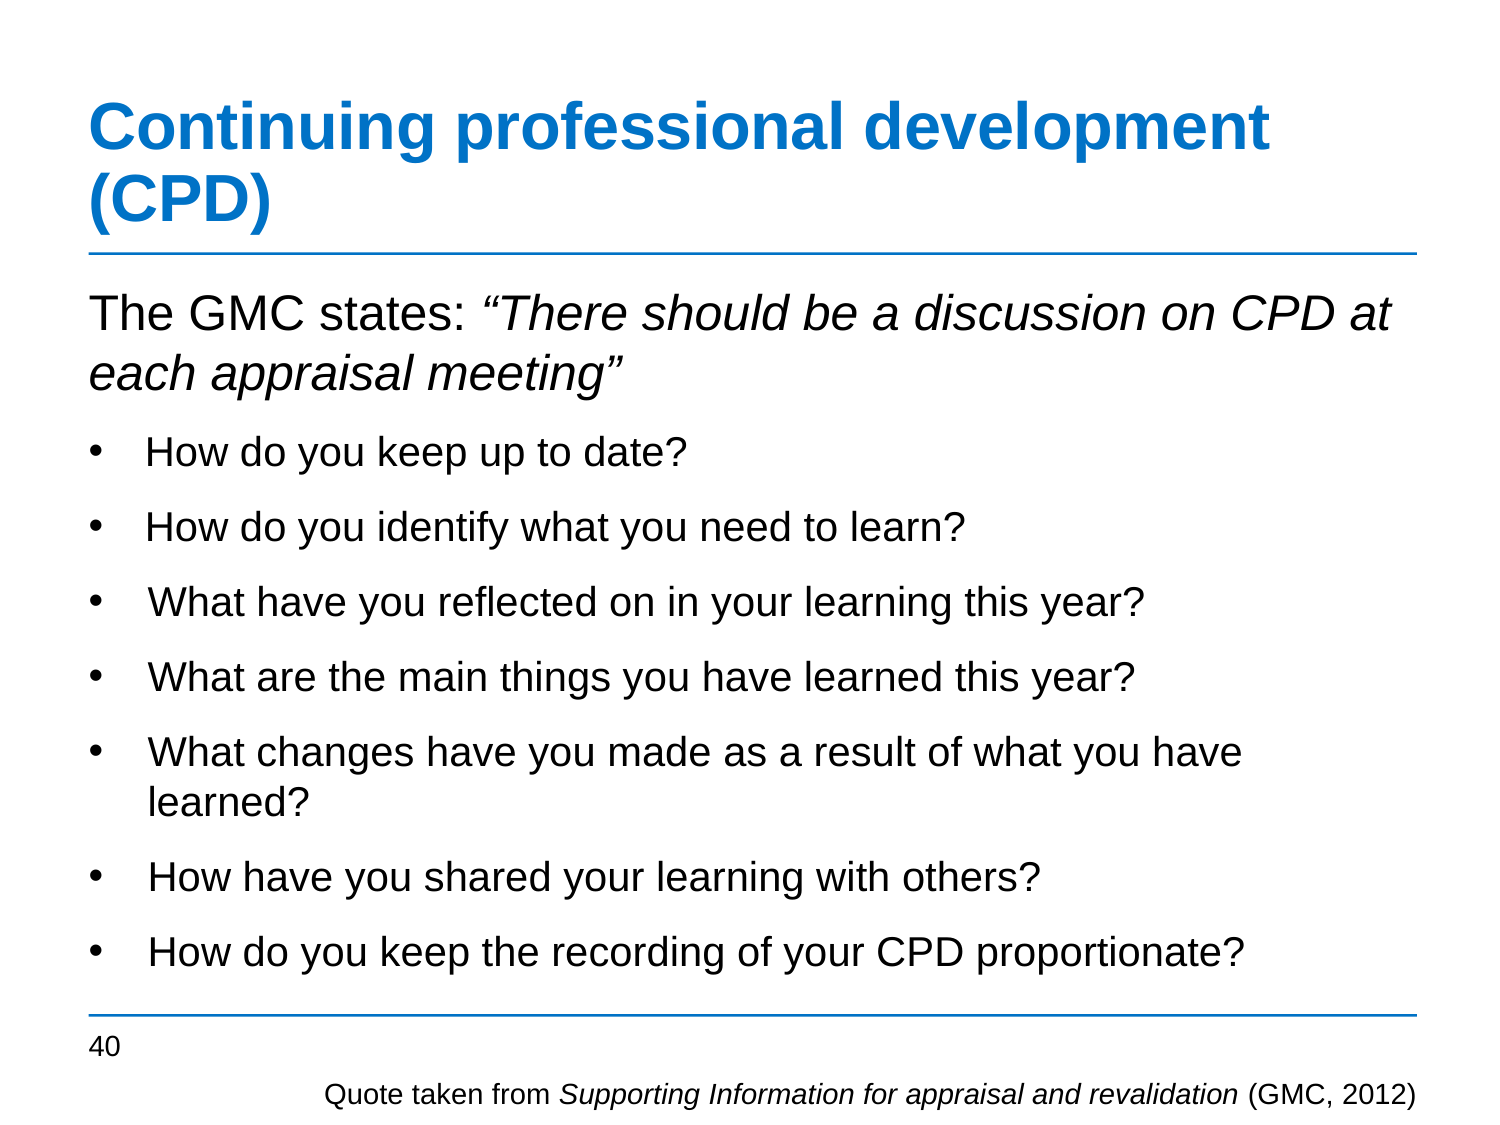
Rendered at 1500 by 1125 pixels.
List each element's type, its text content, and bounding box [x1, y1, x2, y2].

title Continuing professional development (CPD) [88, 88, 1412, 237]
list The GMC states: “There should be a discussion on CPD at each appraisal meeting” How do you keep up to date? How do you identify what you need to learn? What have you reflected on in your learning this year? What are the main things you have learned this year? What changes have you made as a result of what you have learned? How have you shared your learning with others? How do you keep the recording of your CPD proportionate? Quote taken from Supporting Information for appraisal and revalidation (GMC, 2012) [88, 279, 1418, 1024]
slide_number 40 [88, 1027, 1417, 1088]
